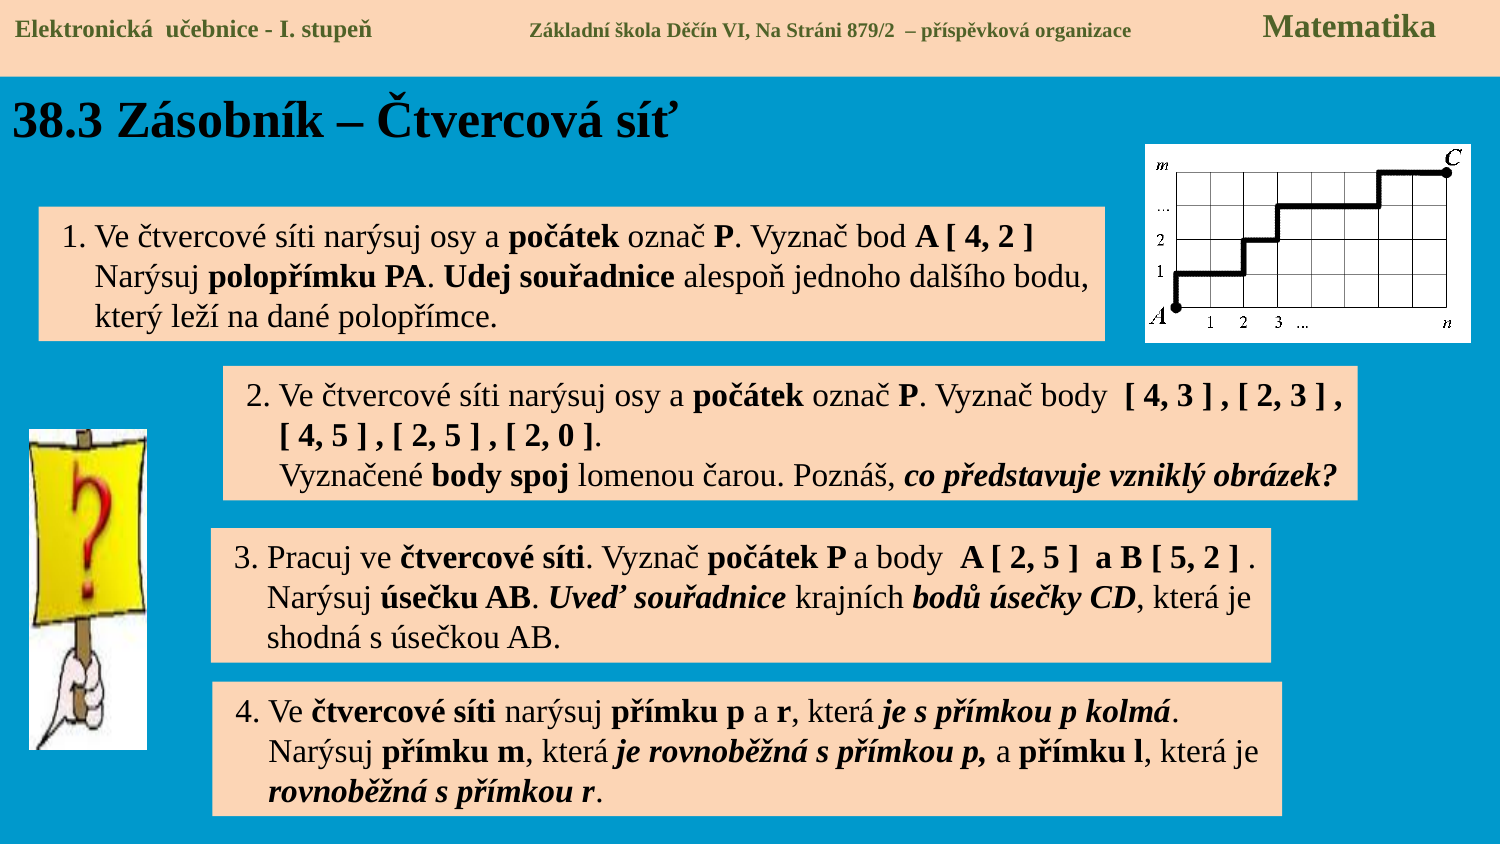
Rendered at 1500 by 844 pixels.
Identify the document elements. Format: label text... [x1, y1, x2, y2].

picture [30, 430, 146, 749]
text_box 4. Ve čtvercové síti narýsuj přímku p a r, která je s přímkou p kolmá. Narýsuj přímku m, která je rovnoběžná s přímkou p, a přímku l, která je rovnoběžná s přímkou r. [212, 681, 1283, 817]
picture [1146, 145, 1470, 342]
text_box 1. Ve čtvercové síti narýsuj osy a počátek označ P. Vyznač bod A [ 4, 2 ] Narýsuj polopřímku PA. Udej souřadnice alespoň jednoho dalšího bodu, který leží na dané polopřímce. [38, 206, 1105, 342]
text_box 3. Pracuj ve čtvercové síti. Vyznač počátek P a body A [ 2, 5 ] a B [ 5, 2 ] . Narýsuj úsečku AB. Uveď souřadnice krajních bodů úsečky CD, která je shodná s úsečkou AB. [210, 528, 1272, 663]
text_box Elektronická učebnice - I. stupeň Základní škola Děčín VI, Na Stráni 879/2 – příspěvková organizace Matematika [0, 0, 1500, 77]
text_box 2. Ve čtvercové síti narýsuj osy a počátek označ P. Vyznač body [ 4, 3 ] , [ 2, 3 ] , [ 4, 5 ] , [ 2, 5 ] , [ 2, 0 ]. Vyznačené body spoj lomenou čarou. Poznáš, co představuje vzniklý obrázek? [223, 365, 1358, 501]
title 38.3 Zásobník – Čtvercová síť [0, 77, 750, 195]
